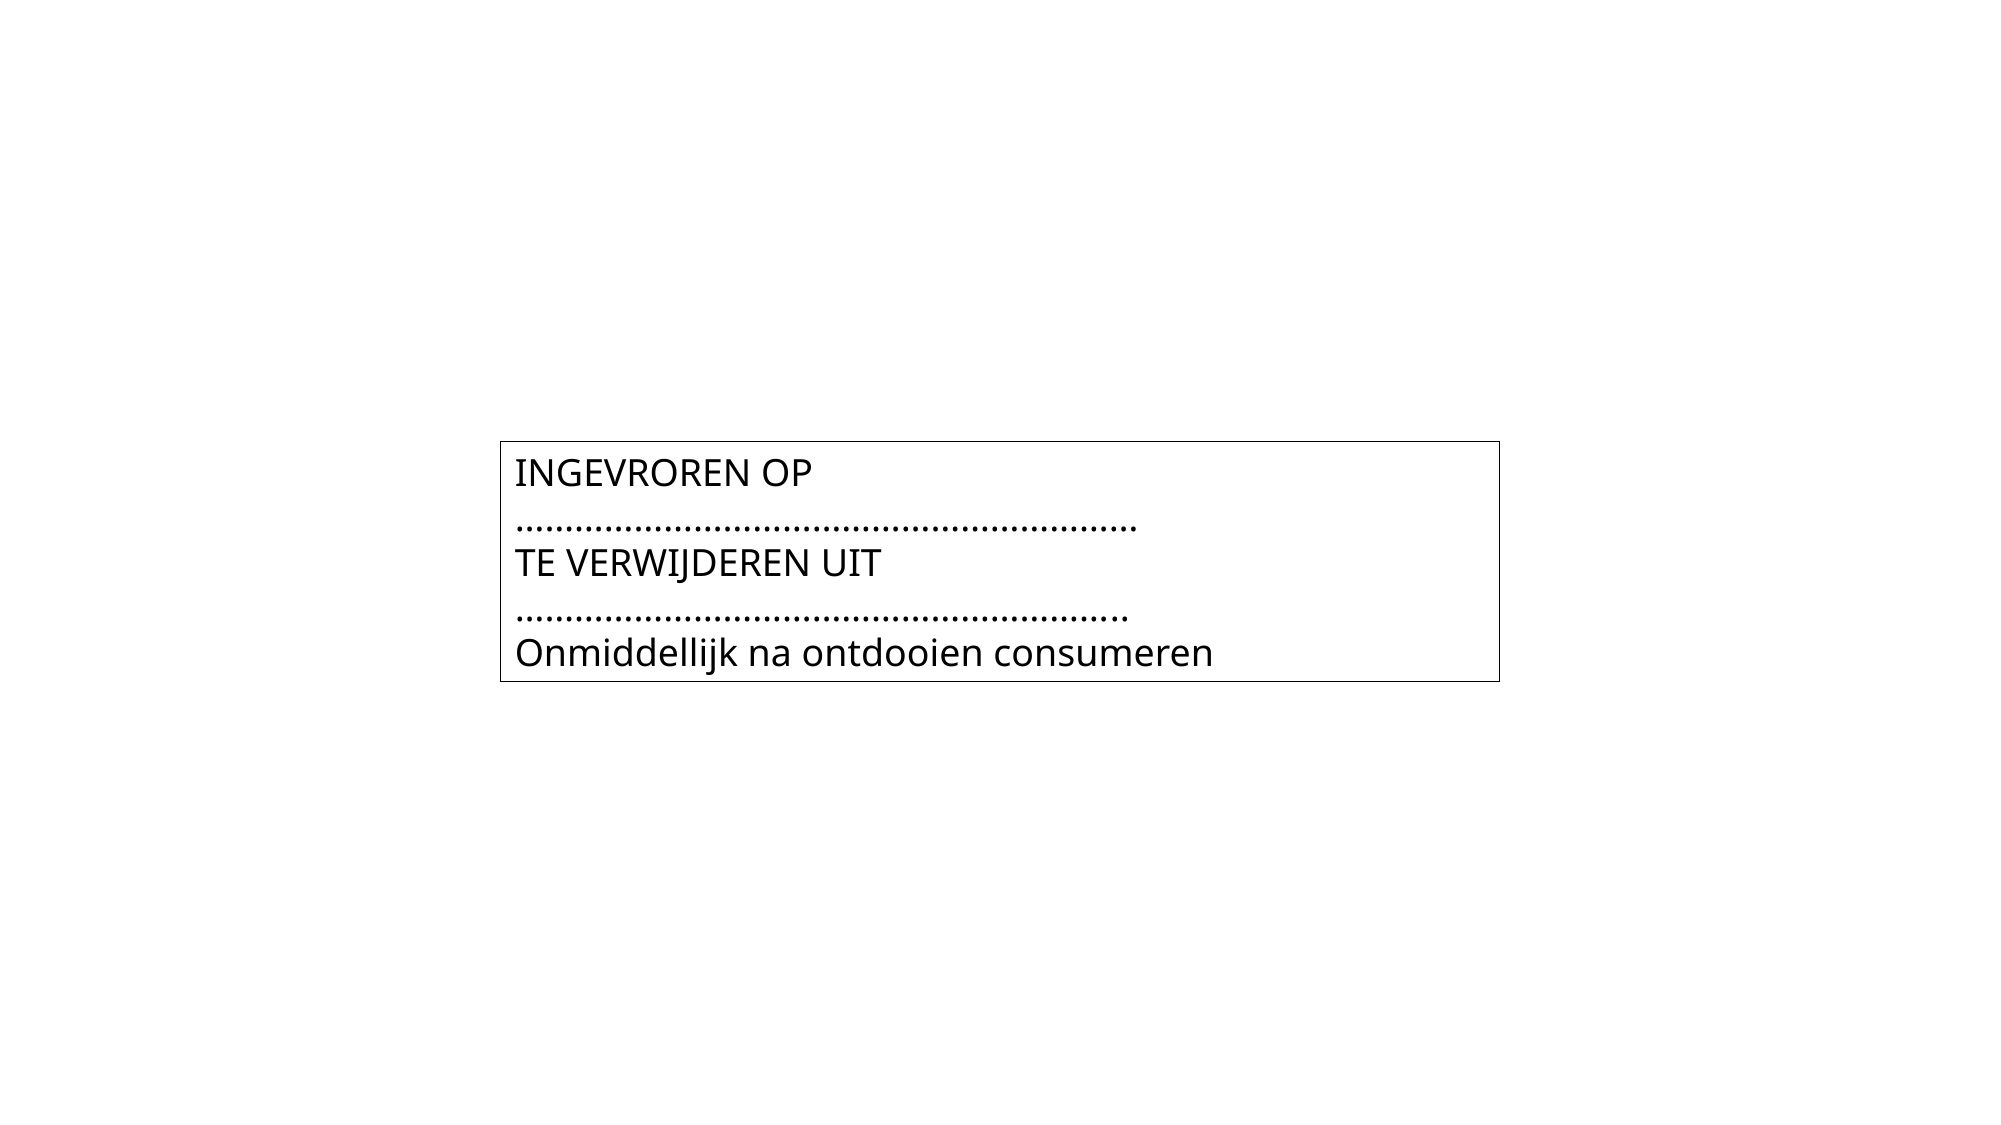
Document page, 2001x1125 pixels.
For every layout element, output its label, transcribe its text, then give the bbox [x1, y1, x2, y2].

text_box INGEVROREN OP ……………………………………………………… TE VERWIJDEREN UIT …………………………………………………….. Onmiddellijk na ontdooien consumeren [500, 441, 1500, 682]
